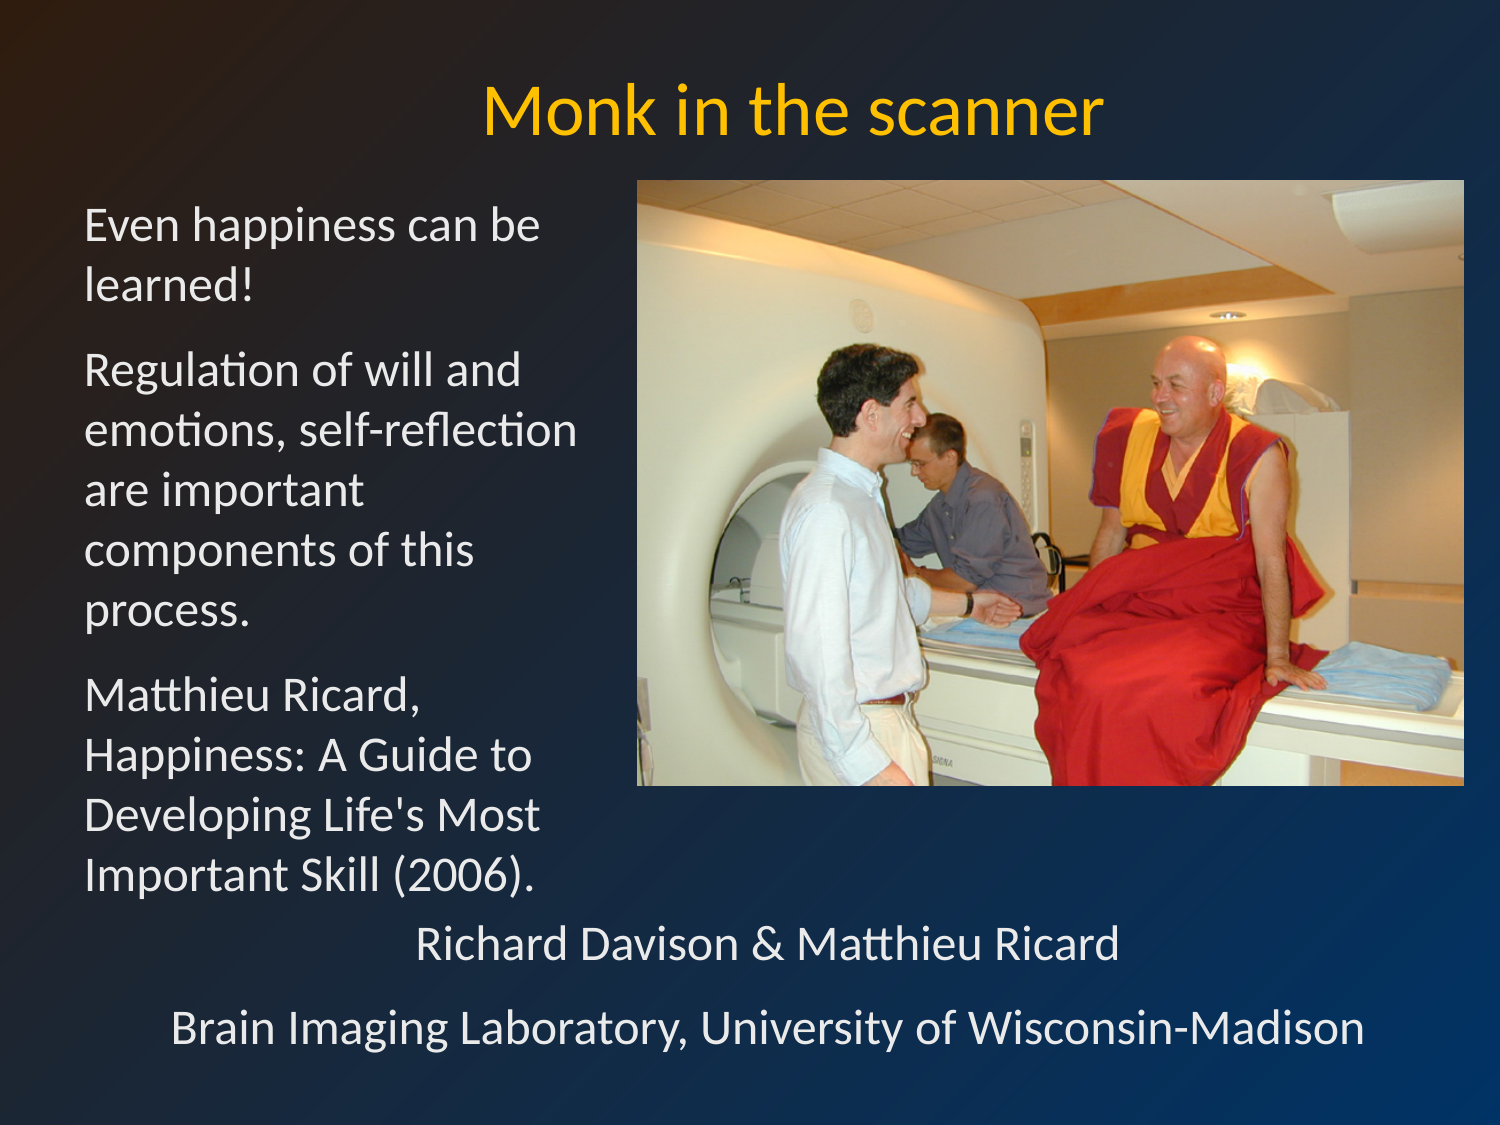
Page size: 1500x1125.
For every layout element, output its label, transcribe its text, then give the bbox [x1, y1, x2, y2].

text_box Even happiness can be learned! Regulation of will and emotions, self-reflection are important components of this process. Matthieu Ricard, Happiness: A Guide to Developing Life's Most Important Skill (2006). [69, 183, 623, 909]
picture [637, 180, 1465, 787]
text_box Richard Davison & Matthieu Ricard Brain Imaging Laboratory, University of Wisconsin-Madison [127, 902, 1409, 1063]
text_box Monk in the scanner [199, 53, 1388, 158]
